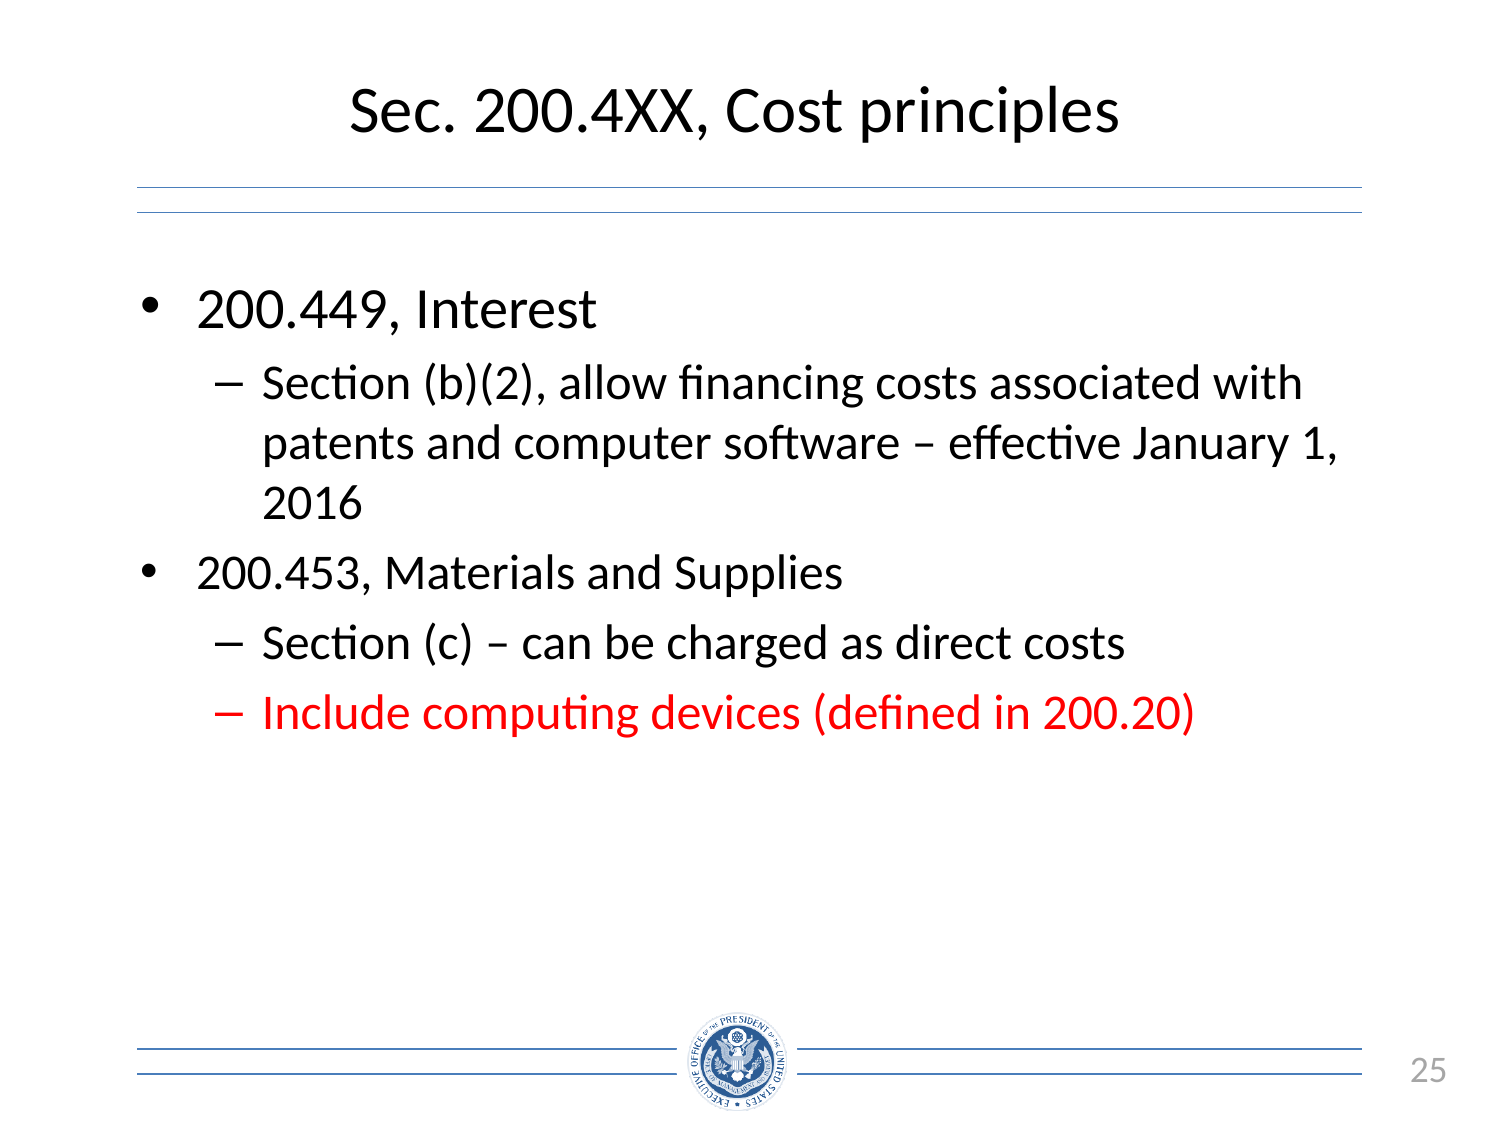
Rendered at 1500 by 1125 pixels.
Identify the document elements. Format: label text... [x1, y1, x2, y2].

list 200.449, Interest Section (b)(2), allow financing costs associated with patents and computer software – effective January 1, 2016 200.453, Materials and Supplies Section (c) – can be charged as direct costs Include computing devices (defined in 200.20) [125, 262, 1363, 950]
title Sec. 200.4XX, Cost principles [75, 12, 1425, 200]
